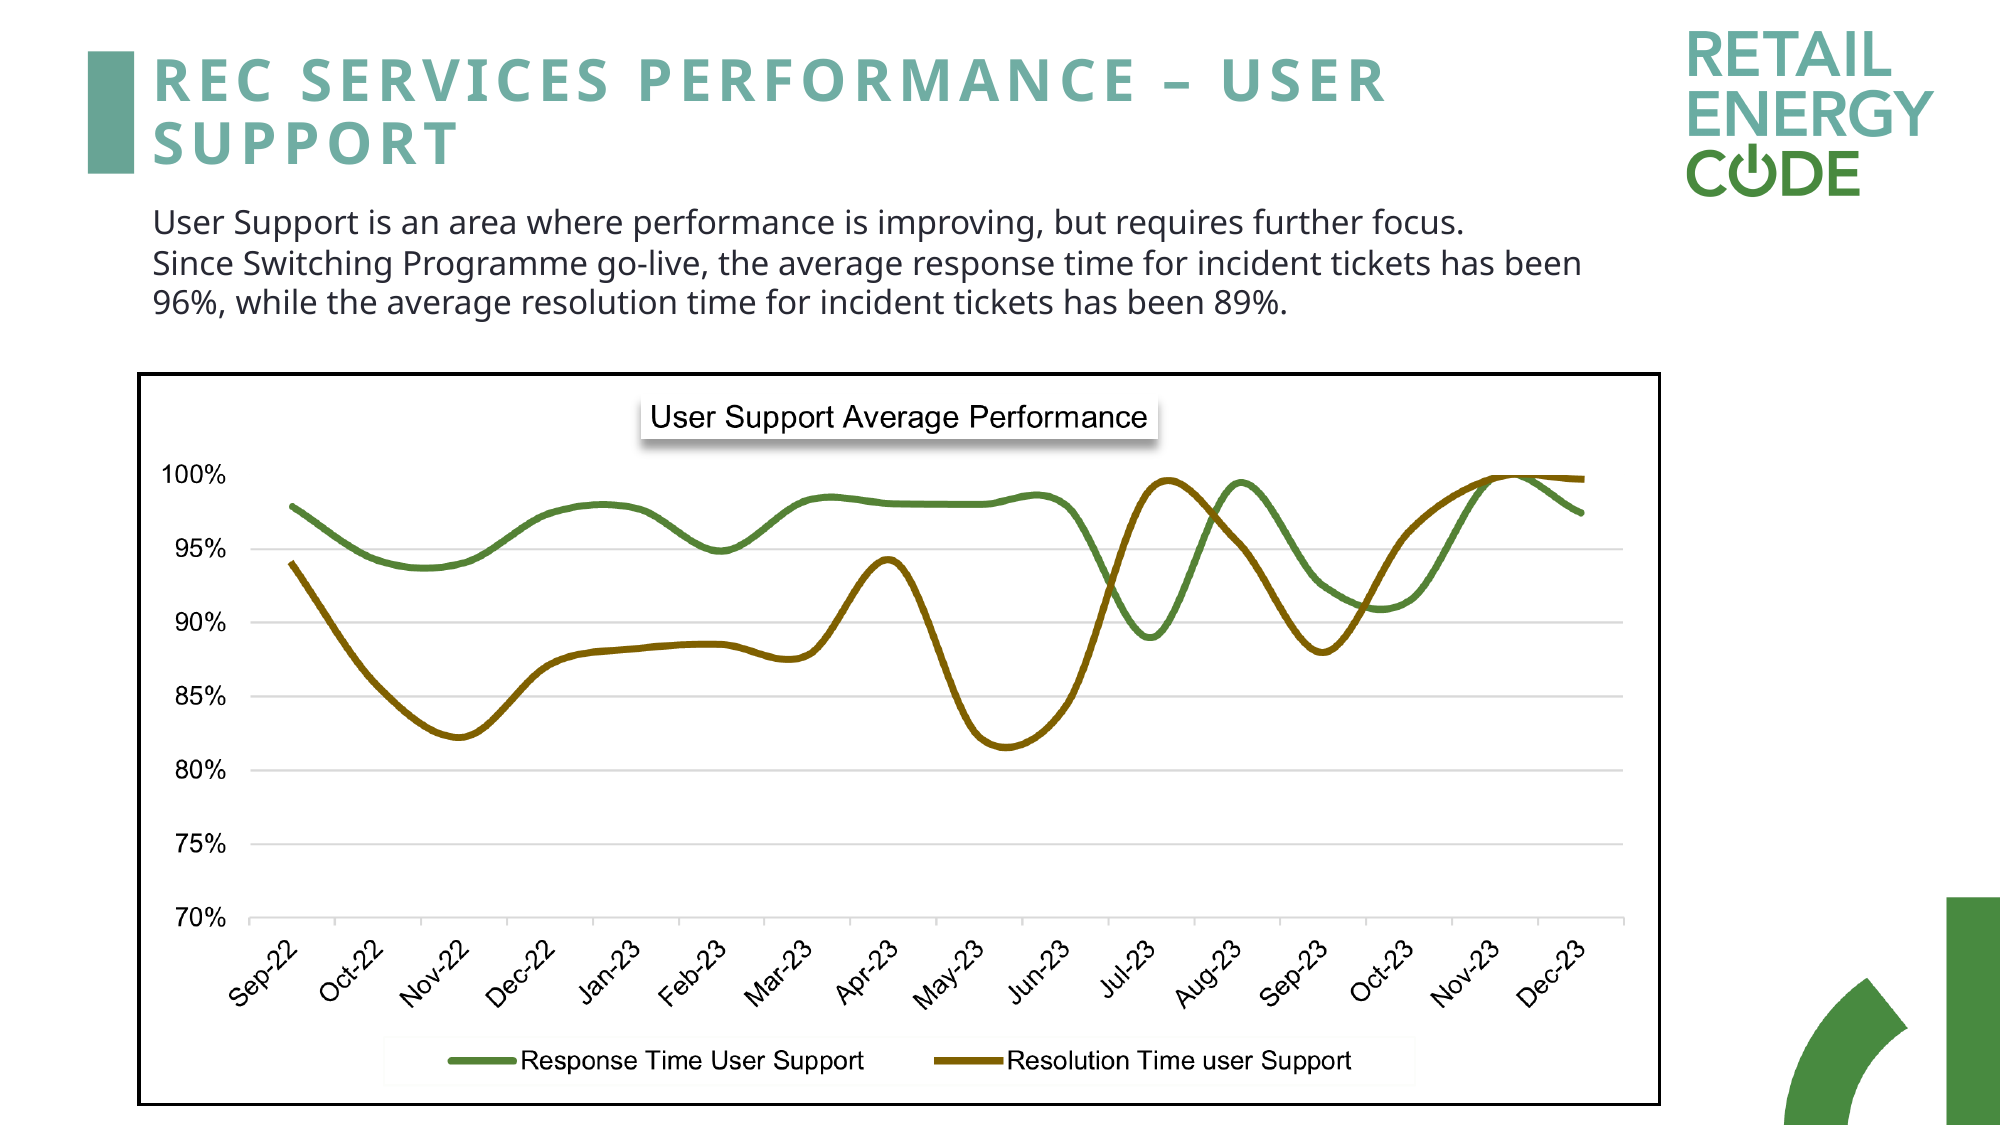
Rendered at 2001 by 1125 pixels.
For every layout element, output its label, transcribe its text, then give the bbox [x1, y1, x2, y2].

picture [1685, 27, 1936, 201]
title REC SERVICES Performance – User Support [137, 59, 1661, 169]
picture [1782, 897, 2000, 1125]
text_box User Support is an area where performance is improving, but requires further focus. Since Switching Programme go-live, the average response time for incident tickets has been 96%, while the average resolution time for incident tickets has been 89%. [137, 194, 1661, 329]
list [137, 372, 1661, 1107]
